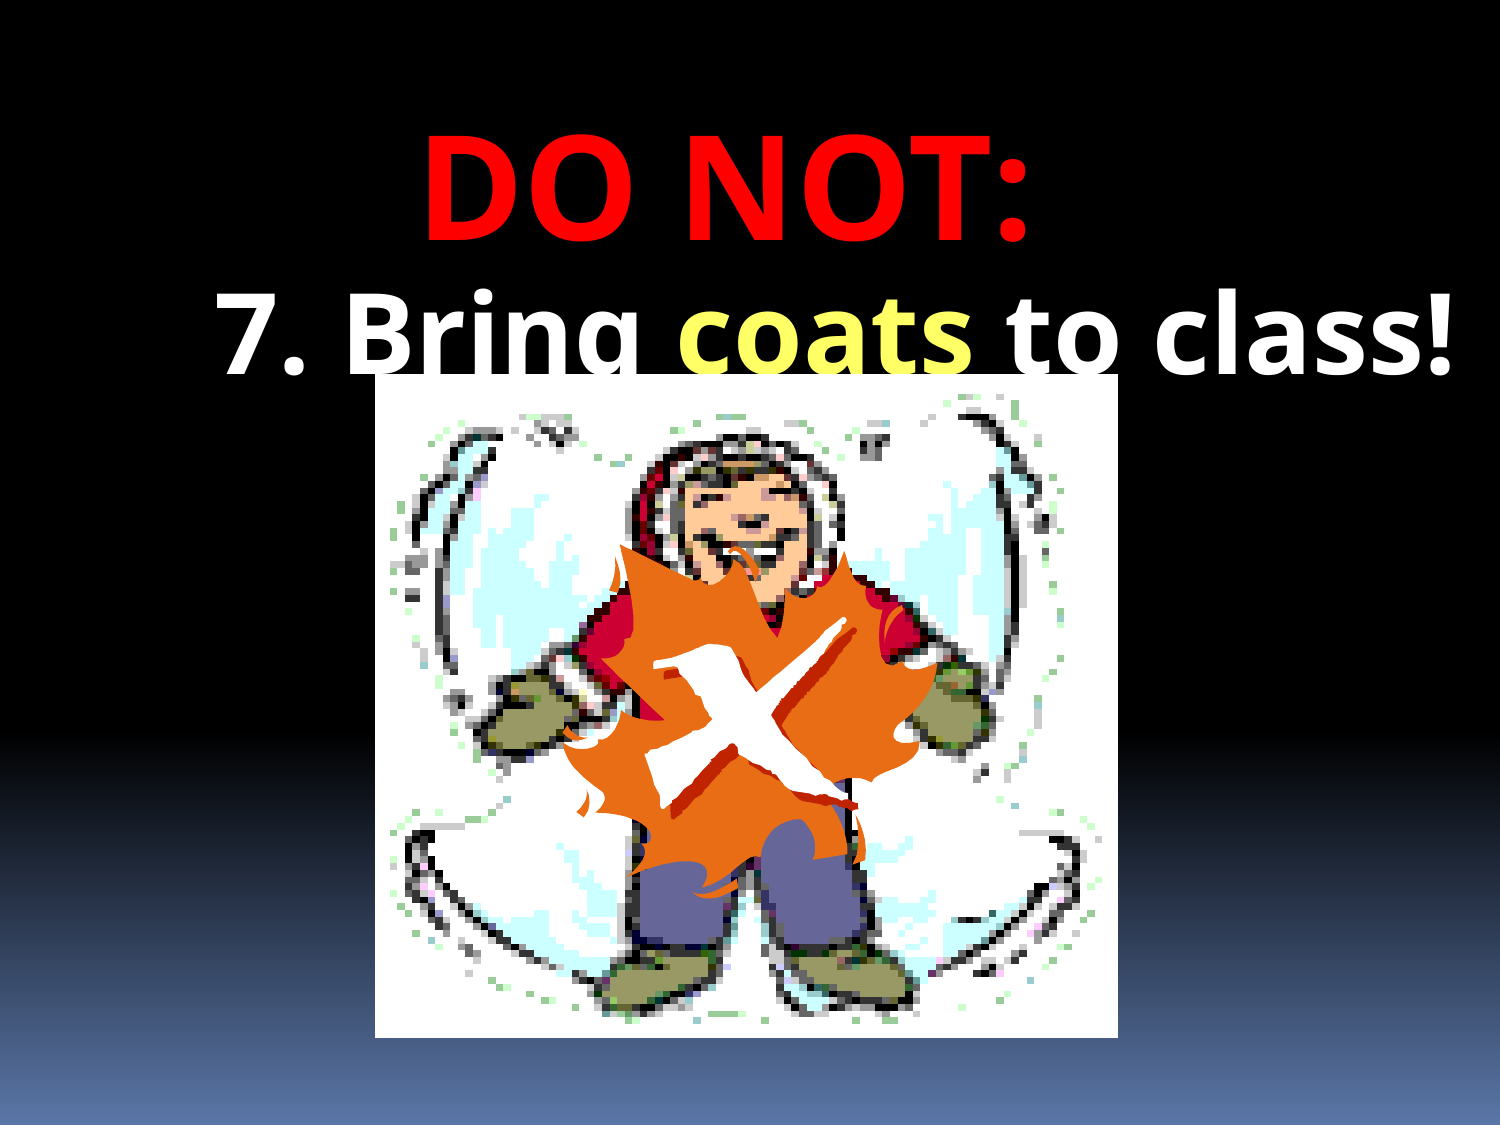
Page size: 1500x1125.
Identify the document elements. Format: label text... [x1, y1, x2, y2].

text_box 7. Bring coats to class! [200, 187, 1500, 405]
picture [374, 374, 1118, 1038]
text_box DO NOT: [0, 0, 1450, 278]
